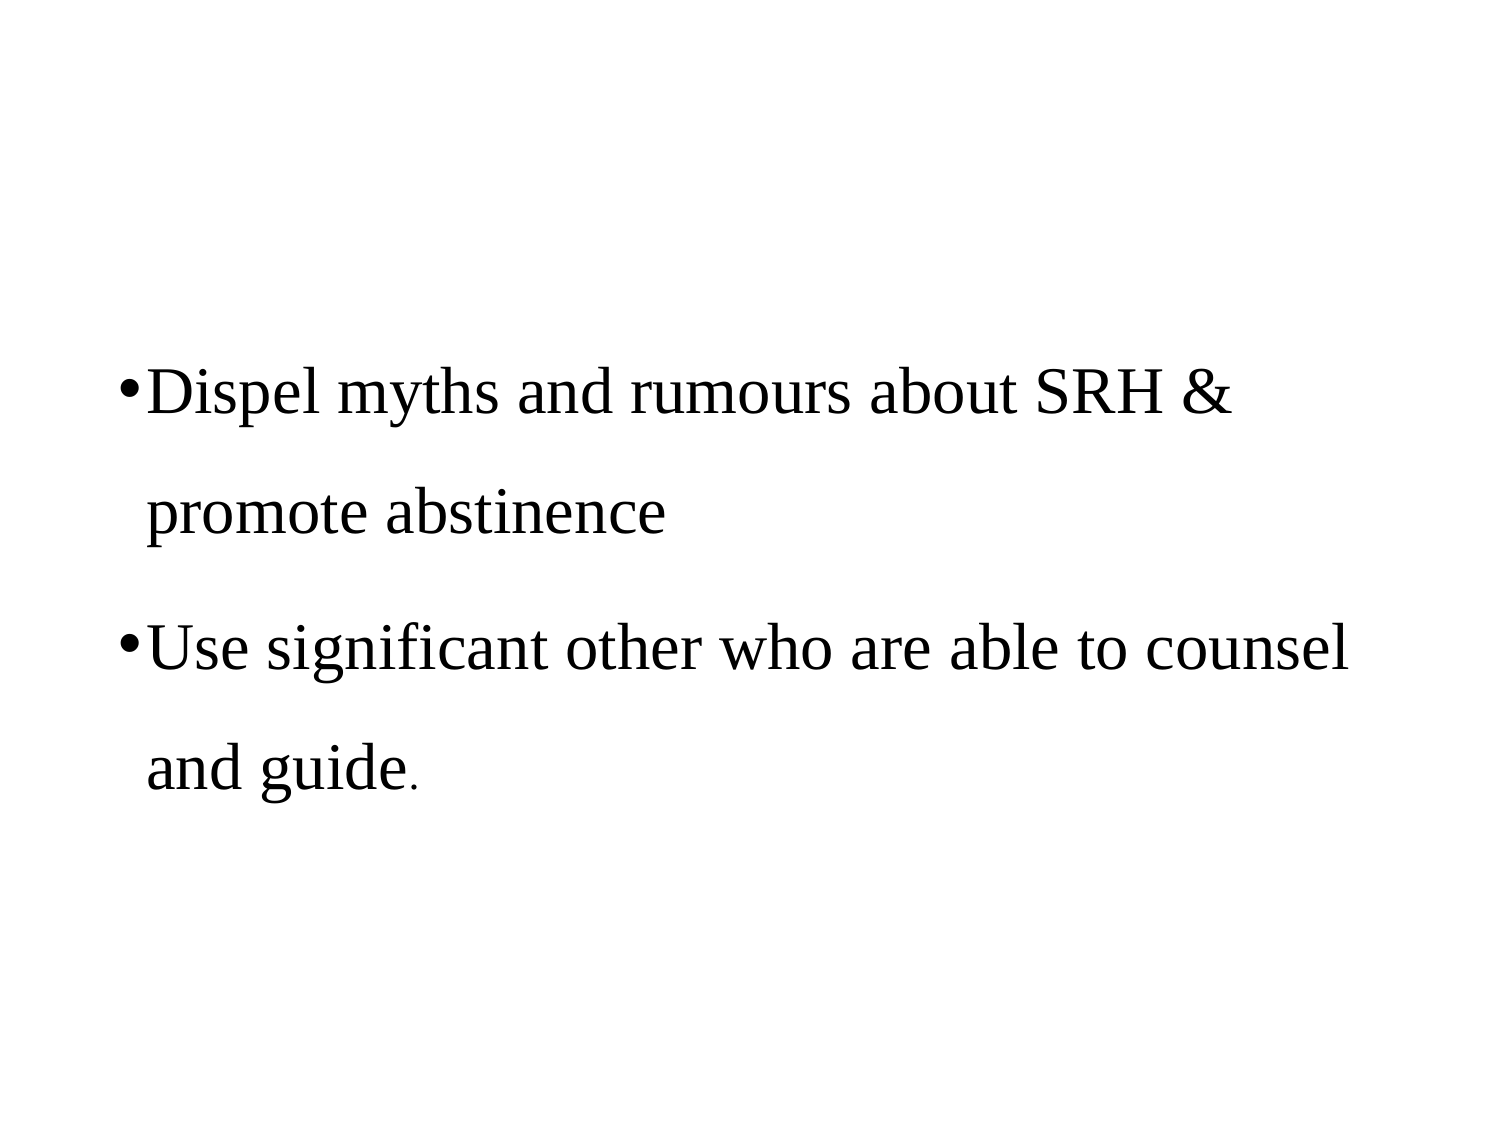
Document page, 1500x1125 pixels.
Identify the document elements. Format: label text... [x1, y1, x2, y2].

list Dispel myths and rumours about SRH & promote abstinence Use significant other who are able to counsel and guide. [103, 299, 1397, 1014]
